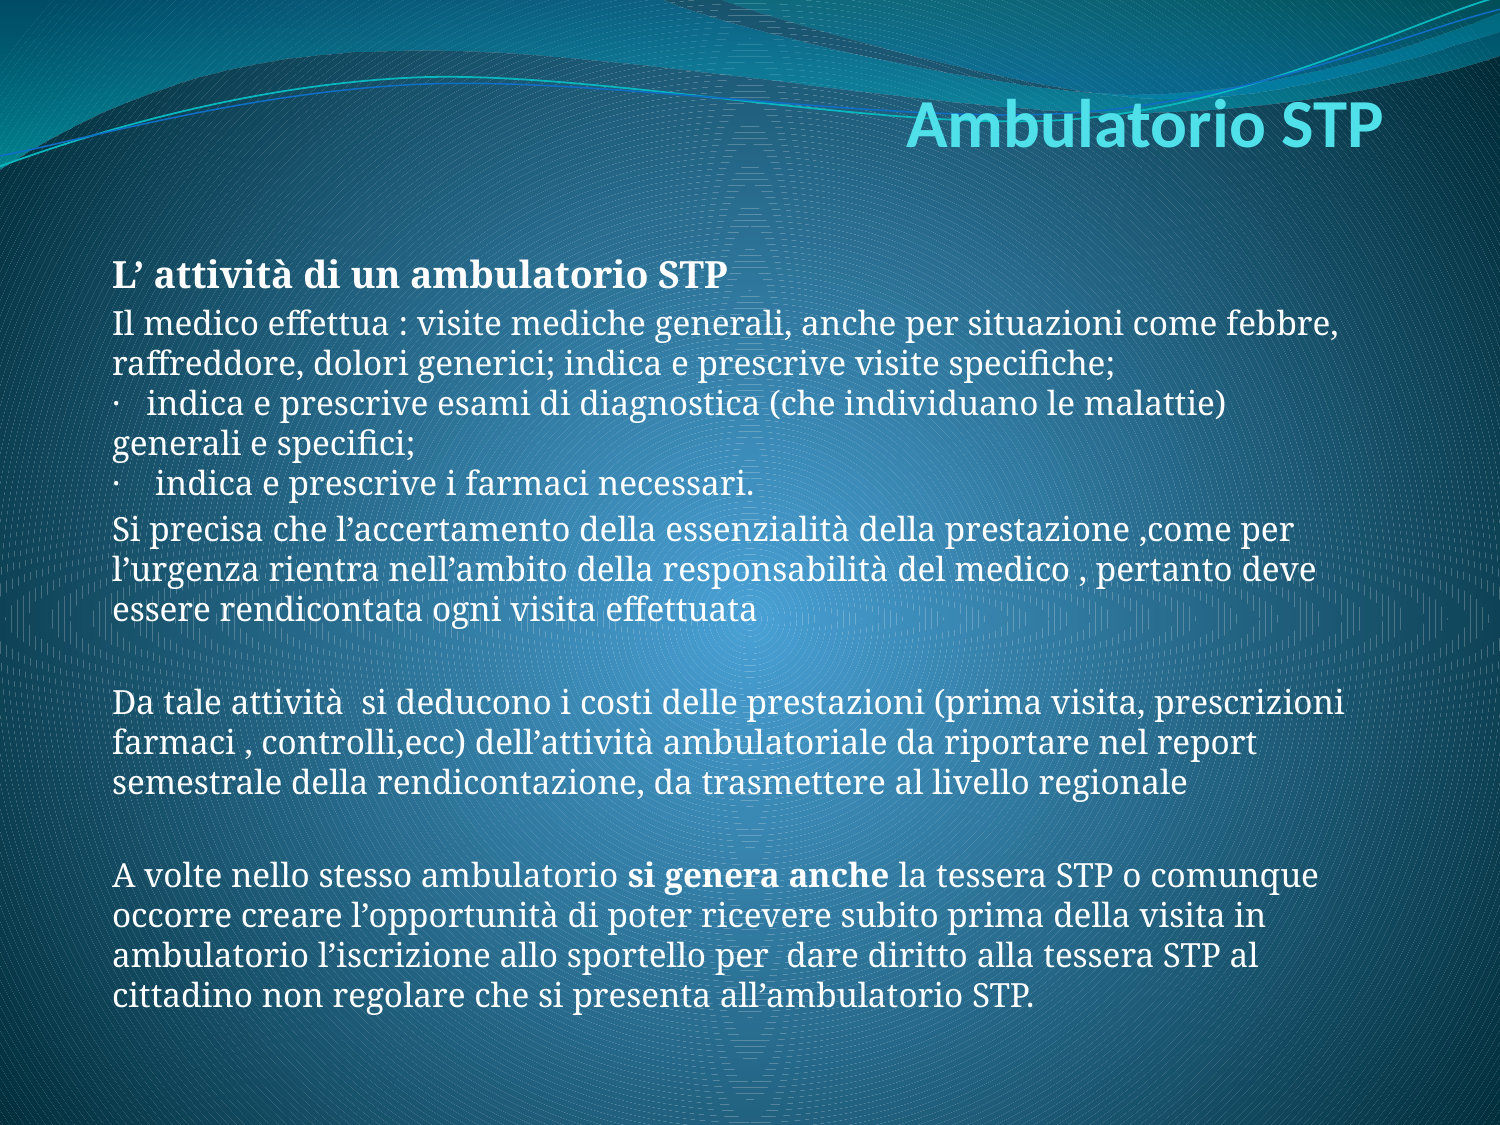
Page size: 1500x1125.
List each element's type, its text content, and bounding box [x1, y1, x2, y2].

title Ambulatorio STP [112, 78, 1388, 161]
subtitle L’ attività di un ambulatorio STP Il medico effettua : visite mediche generali, anche per situazioni come febbre, raffreddore, dolori generici; indica e prescrive visite specifiche; · indica e prescrive esami di diagnostica (che individuano le malattie) generali e specifici; · indica e prescrive i farmaci necessari. Si precisa che l’accertamento della essenzialità della prestazione ,come per l’urgenza rientra nell’ambito della responsabilità del medico , pertanto deve essere rendicontata ogni visita effettuata Da tale attività si deducono i costi delle prestazioni (prima visita, prescrizioni farmaci , controlli,ecc) dell’attività ambulatoriale da riportare nel report semestrale della rendicontazione, da trasmettere al livello regionale A volte nello stesso ambulatorio si genera anche la tessera STP o comunque occorre creare l’opportunità di poter ricevere subito prima della visita in ambulatorio l’iscrizione allo sportello per dare diritto alla tessera STP al cittadino non regolare che si presenta all’ambulatorio STP. [112, 243, 1376, 1047]
